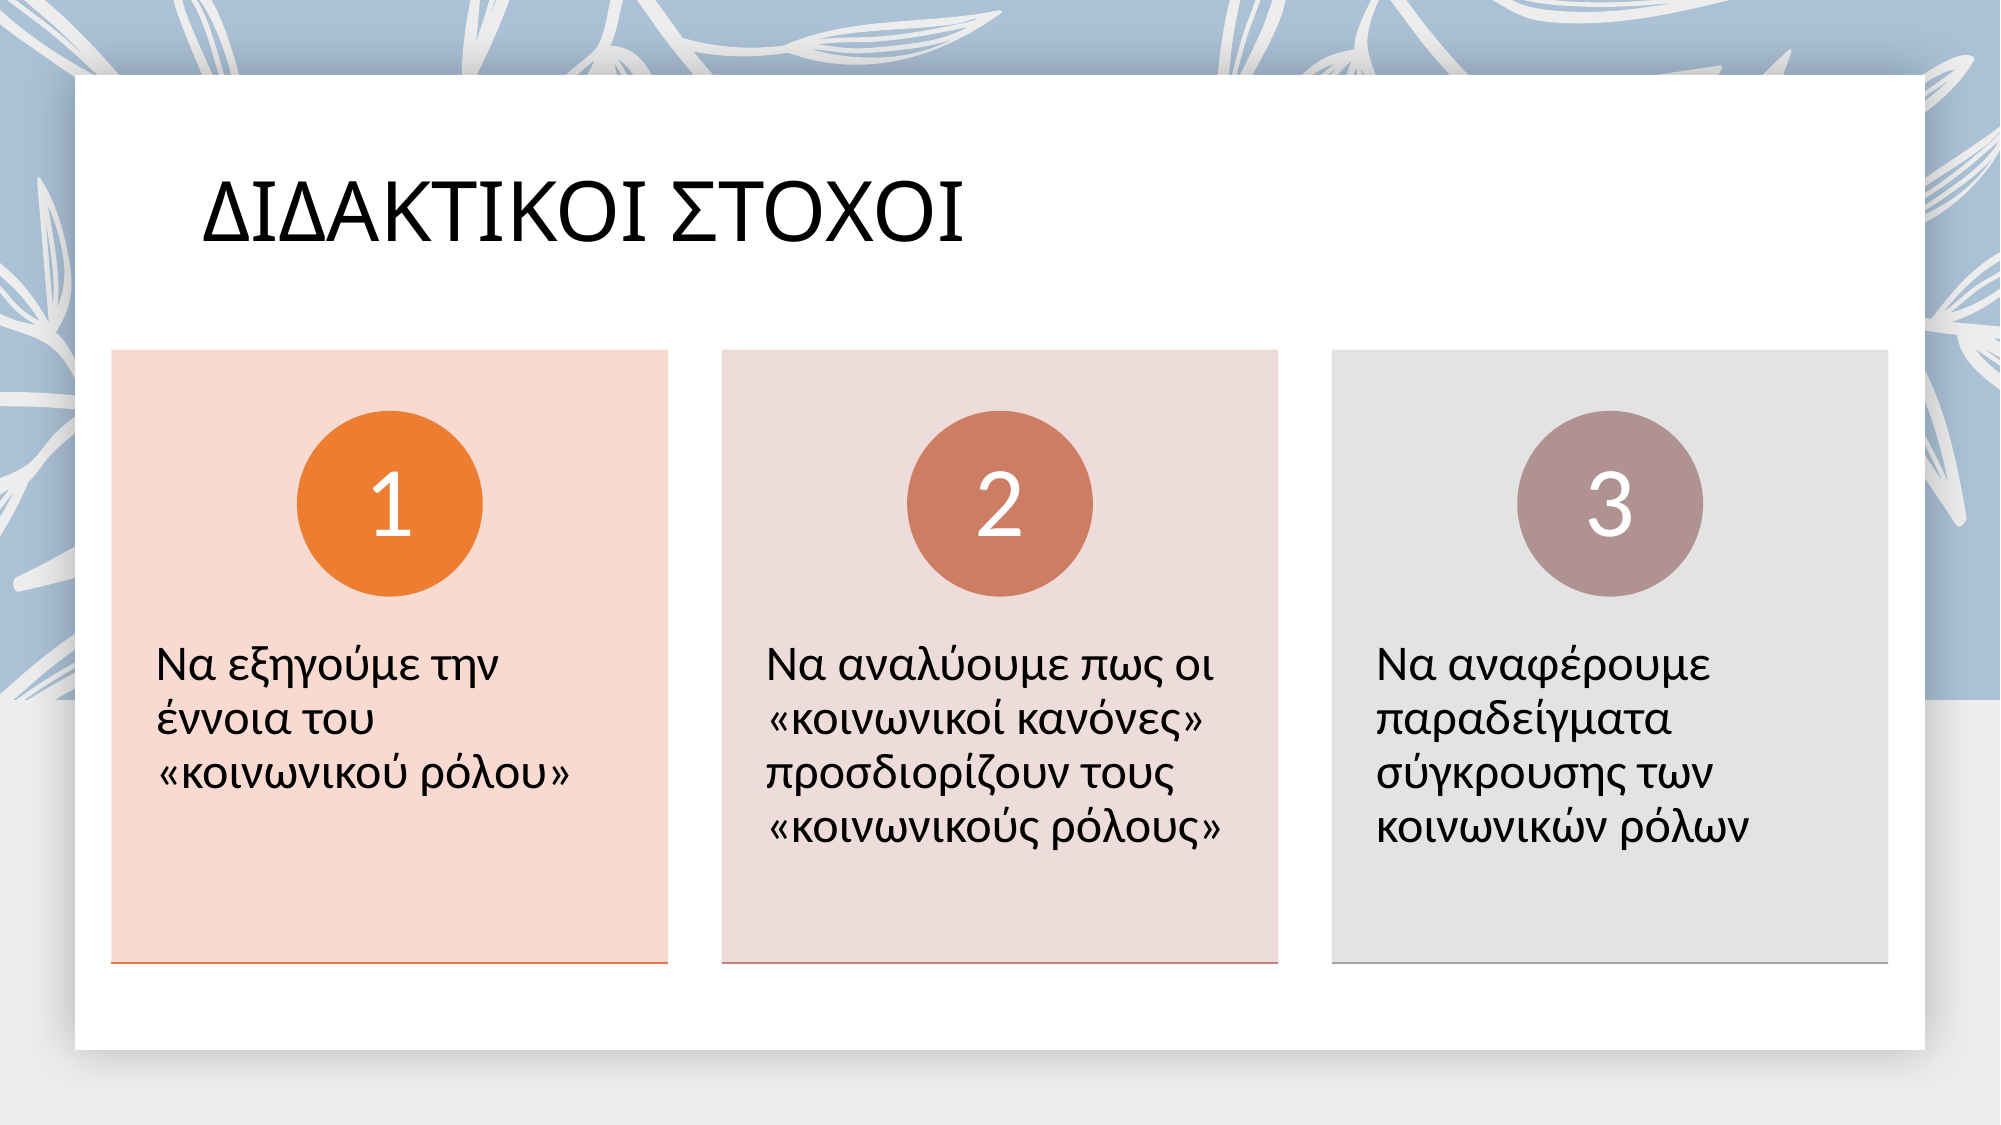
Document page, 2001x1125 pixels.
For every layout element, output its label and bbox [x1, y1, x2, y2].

text_box [0, 0, 2000, 700]
list [112, 350, 1888, 964]
text_box [74, 700, 1926, 1051]
text_box [0, 700, 2000, 1125]
